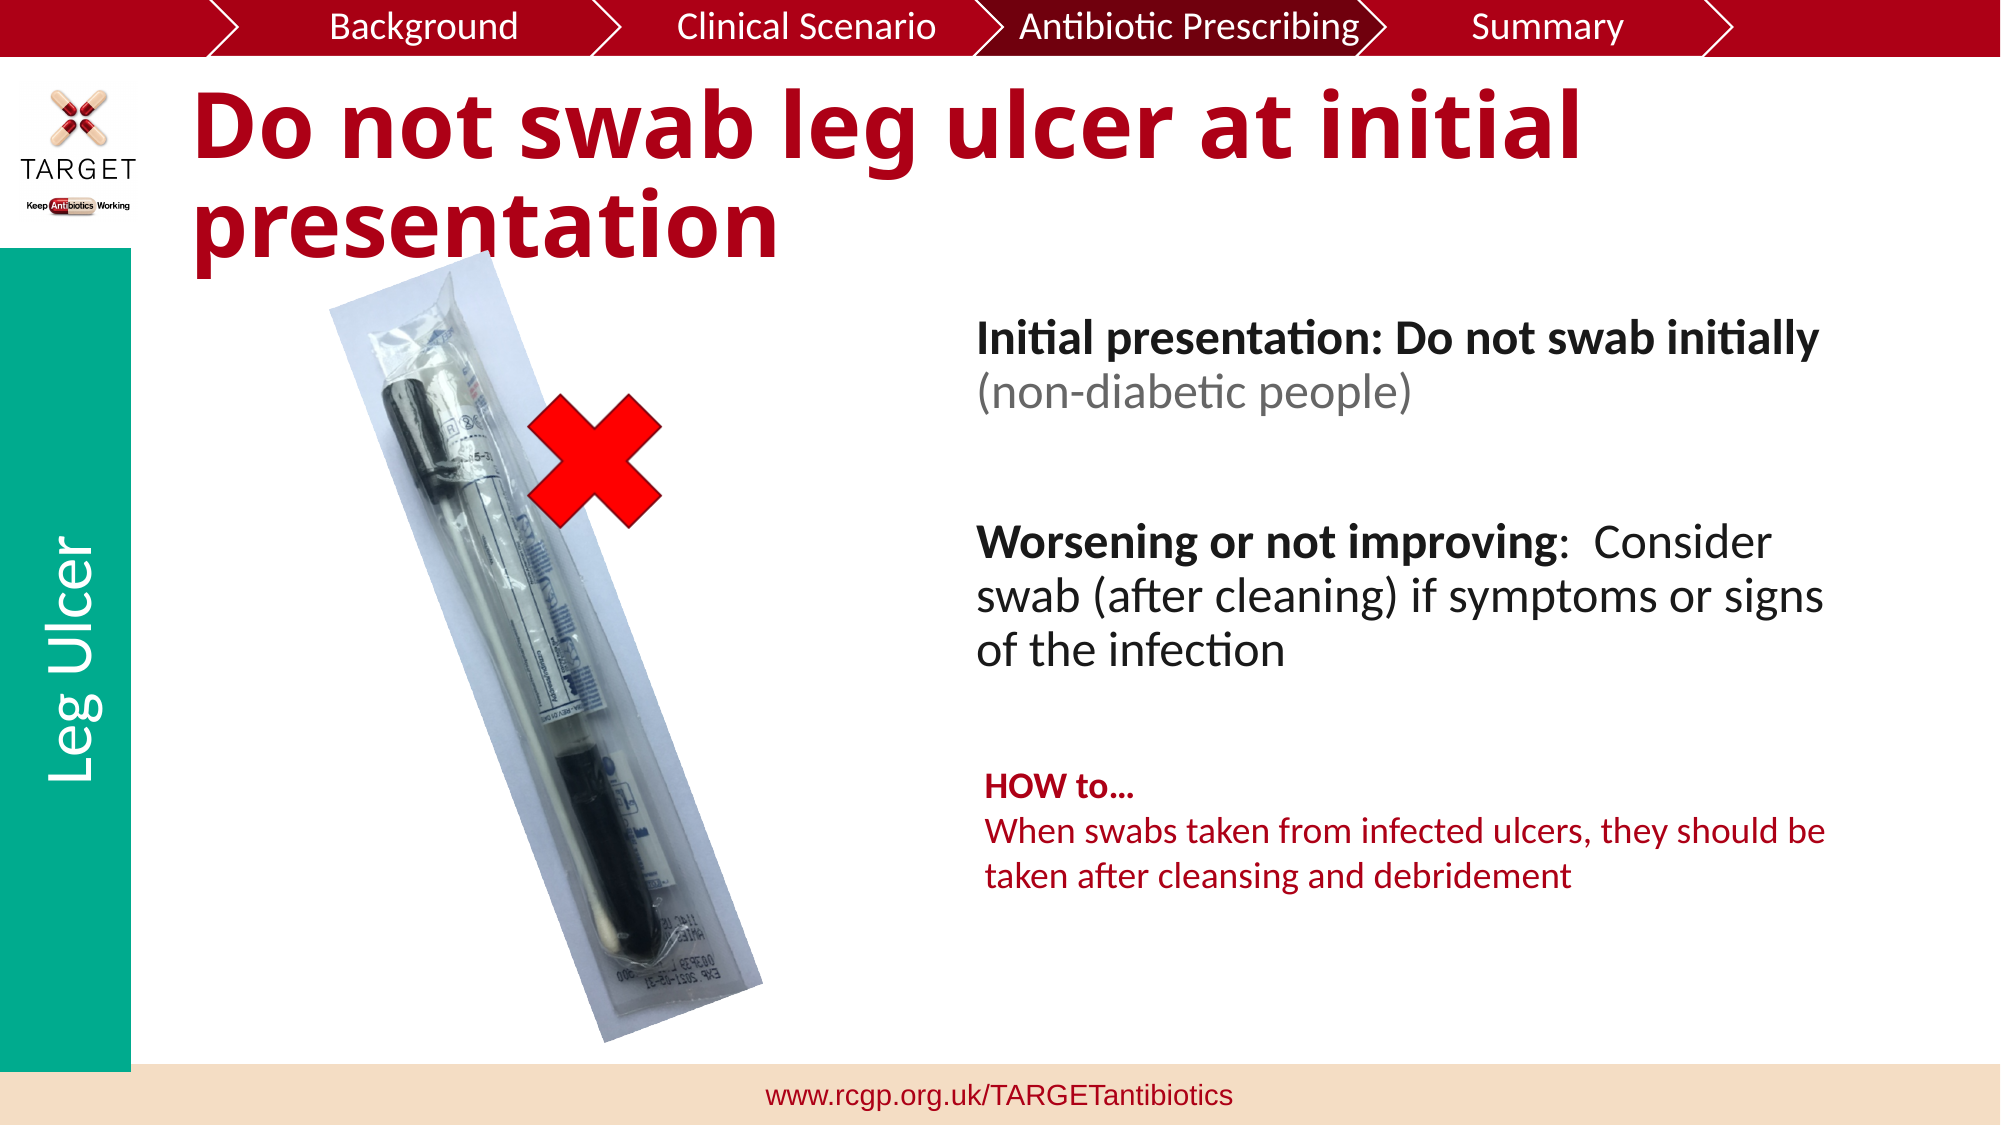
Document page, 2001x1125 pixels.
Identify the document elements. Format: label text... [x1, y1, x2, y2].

text_box HOW to… When swabs taken from infected ulcers, they should be taken after cleansing and debridement [969, 753, 1887, 904]
list Initial presentation: Do not swab initially (non-diabetic people) Worsening or not improving: Consider swab (after cleaning) if symptoms or signs of the infection [961, 223, 1858, 646]
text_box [207, 0, 1733, 57]
footer www.rcgp.org.uk/TARGETantibiotics [662, 1069, 1338, 1125]
picture [330, 251, 762, 1042]
text_box Leg Ulcer [0, 248, 131, 1072]
title Do not swab leg ulcer at initial presentation [175, 70, 1832, 288]
picture [19, 81, 138, 222]
